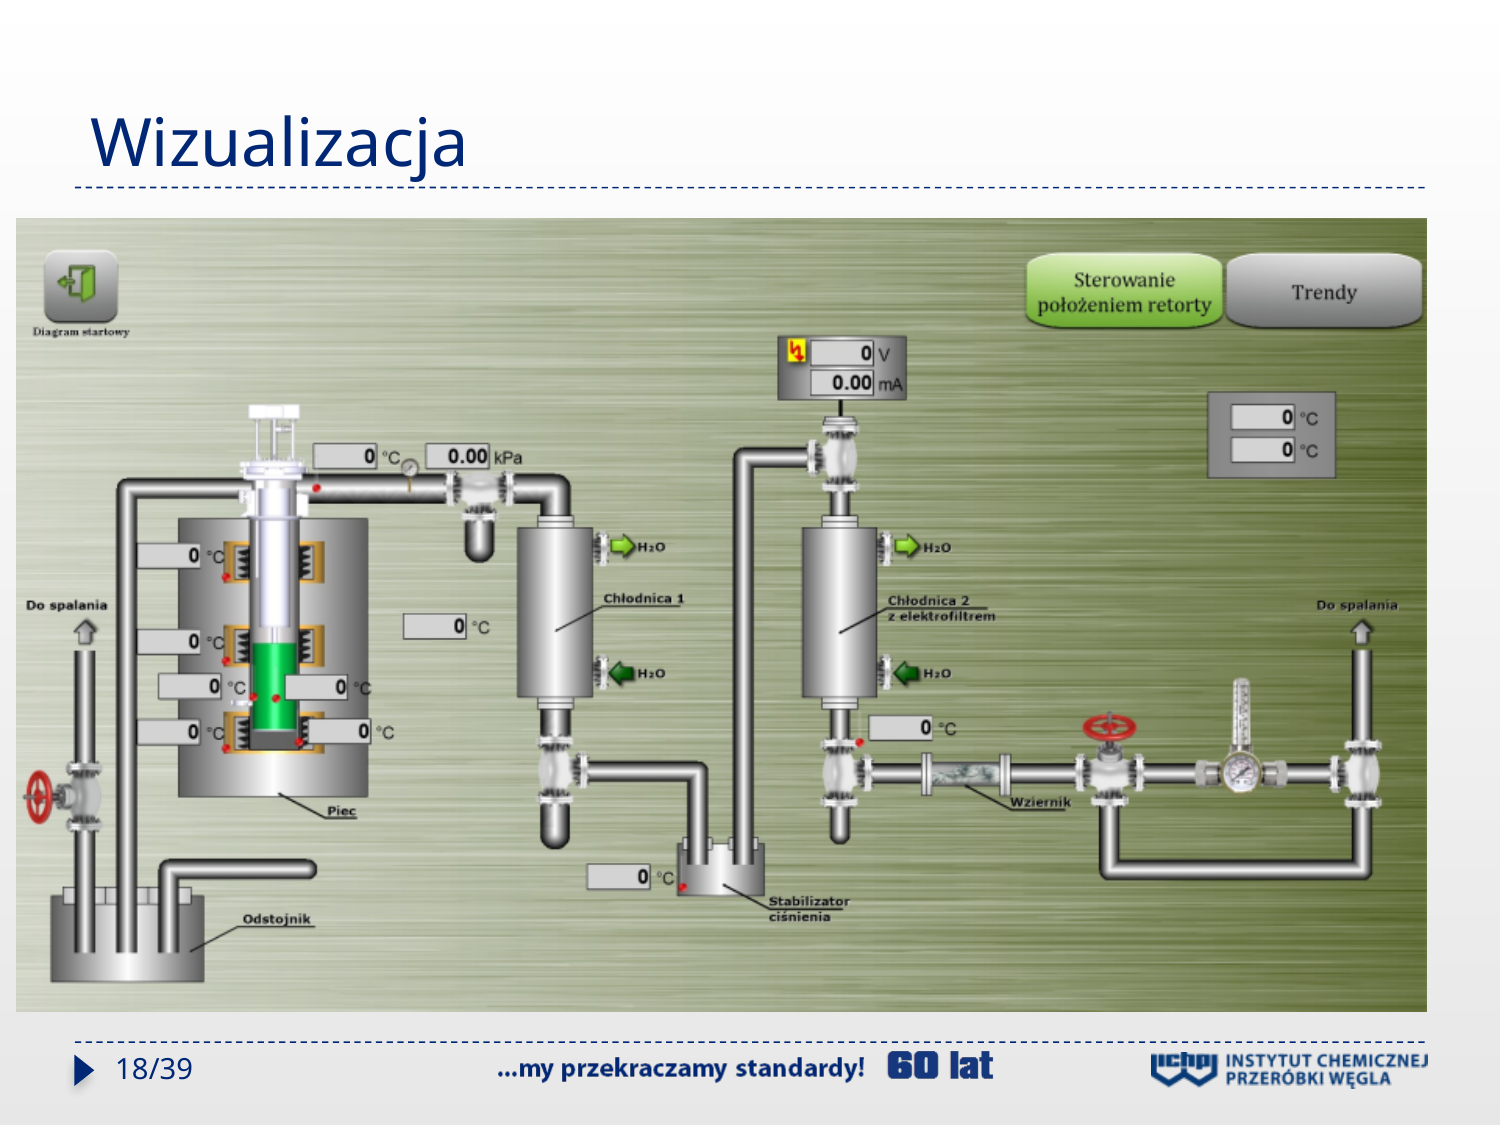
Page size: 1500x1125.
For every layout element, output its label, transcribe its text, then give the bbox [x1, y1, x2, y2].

title Wizualizacja [75, 24, 1425, 188]
text_box 18/39 [100, 1042, 219, 1103]
picture [1151, 1052, 1428, 1089]
picture [16, 218, 1428, 1012]
picture [466, 1042, 994, 1100]
